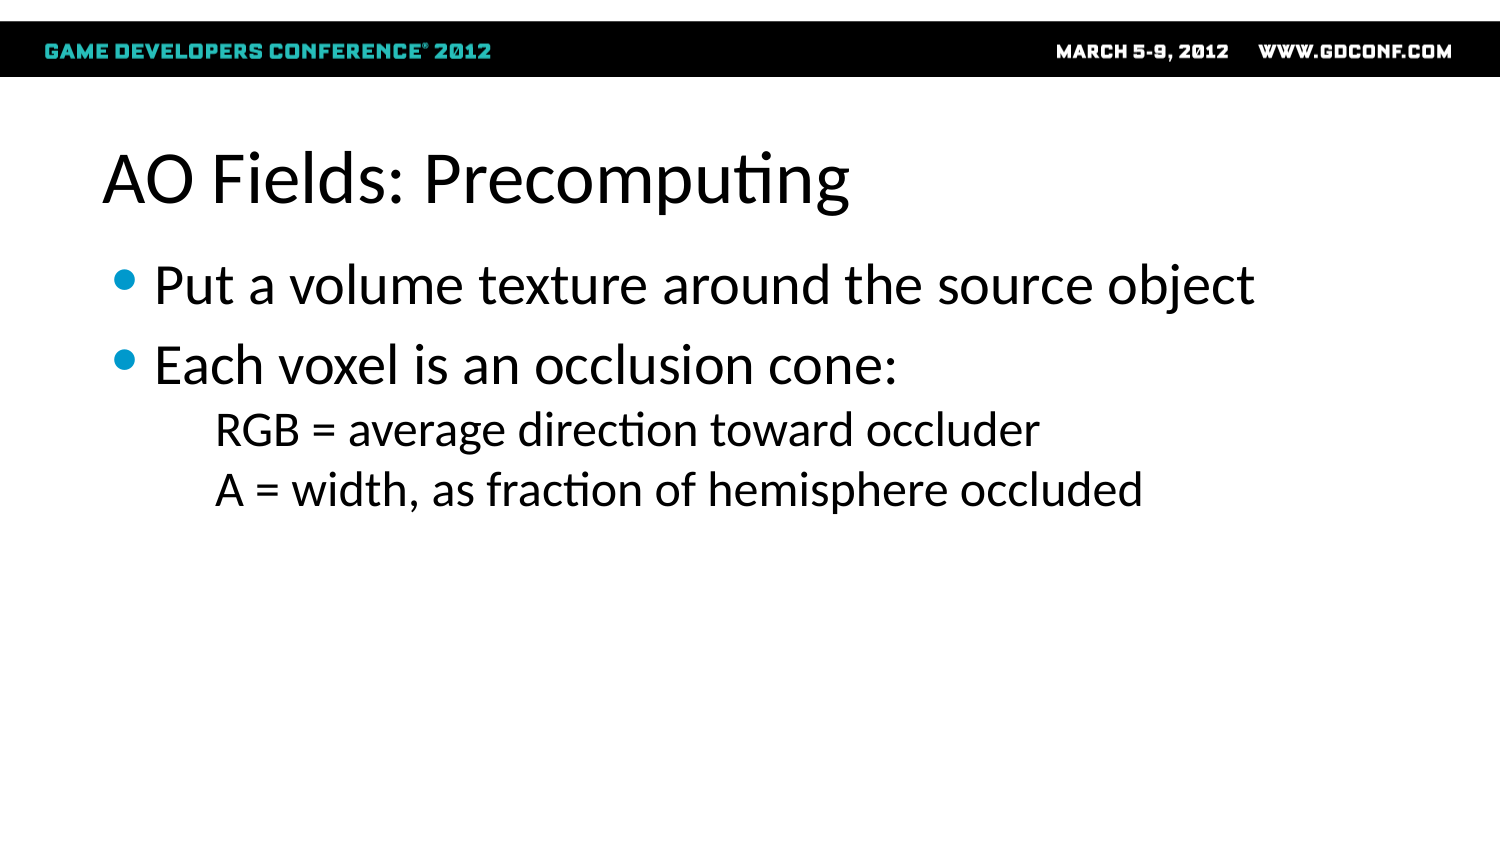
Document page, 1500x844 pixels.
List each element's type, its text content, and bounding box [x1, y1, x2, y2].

picture [0, 0, 1500, 77]
title AO Fields: Precomputing [87, 109, 1413, 238]
list Put a volume texture around the source object Each voxel is an occlusion cone: RGB = average direction toward occluder A = width, as fraction of hemisphere occluded [87, 246, 1413, 698]
